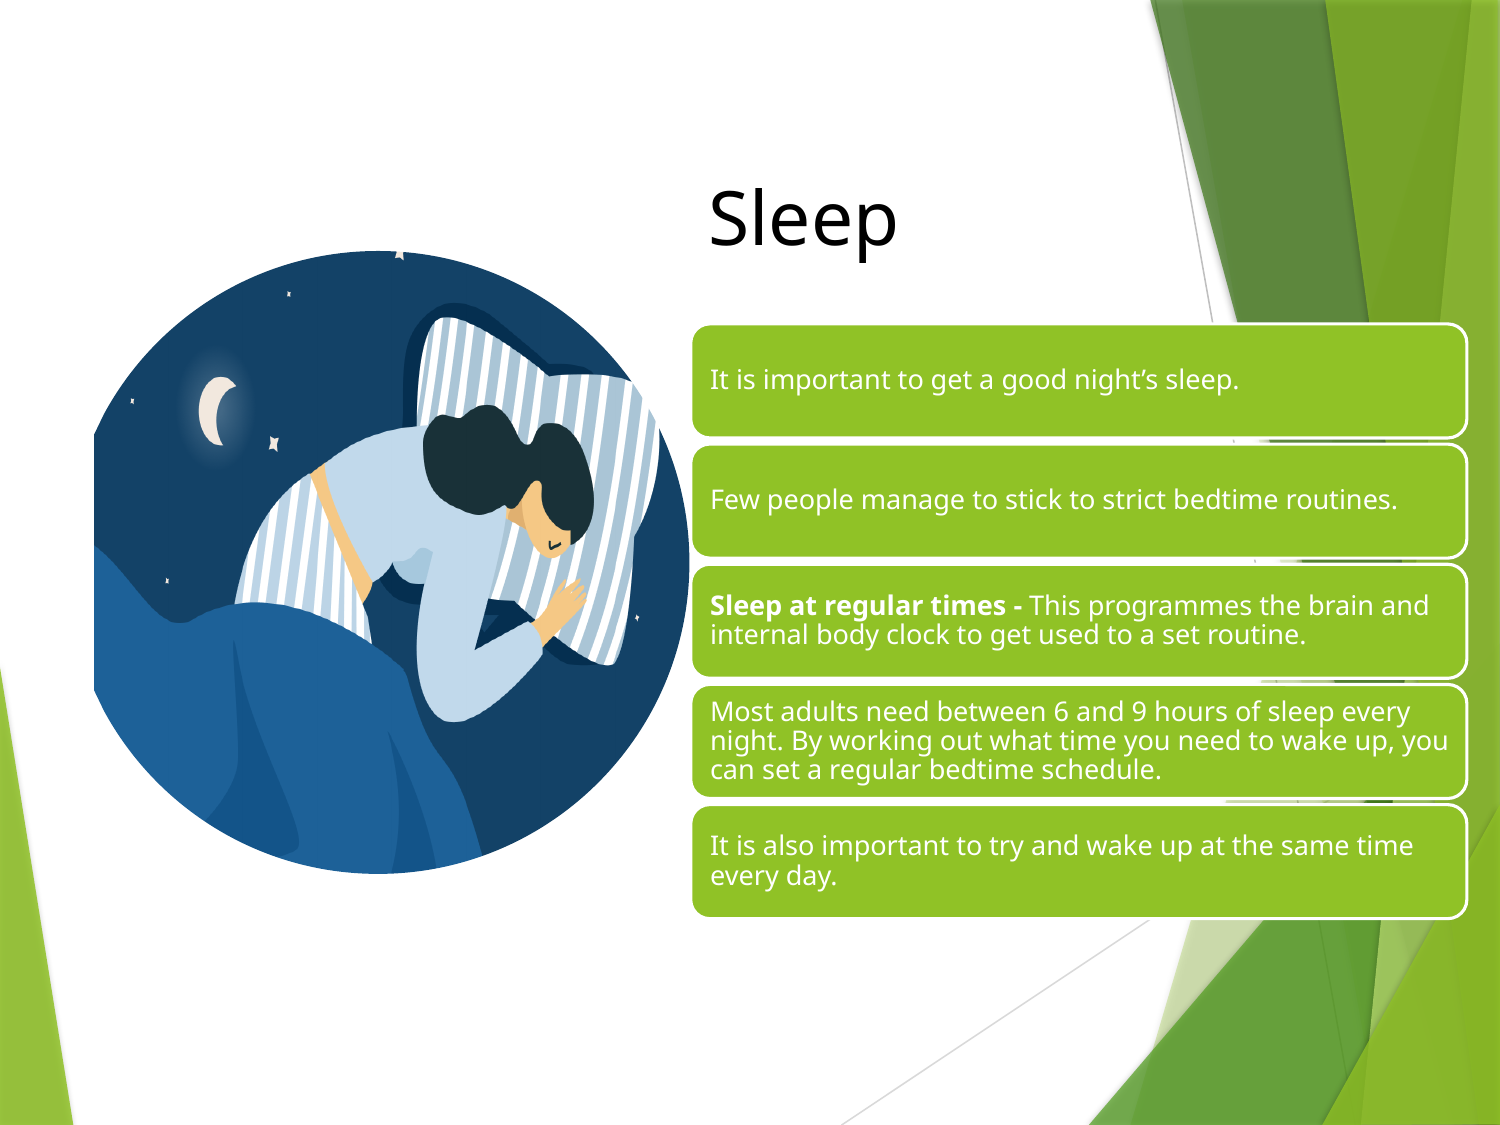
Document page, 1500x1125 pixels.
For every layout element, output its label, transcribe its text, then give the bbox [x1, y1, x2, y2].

picture [93, 250, 690, 875]
title Sleep [693, 162, 1306, 308]
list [690, 309, 1468, 933]
